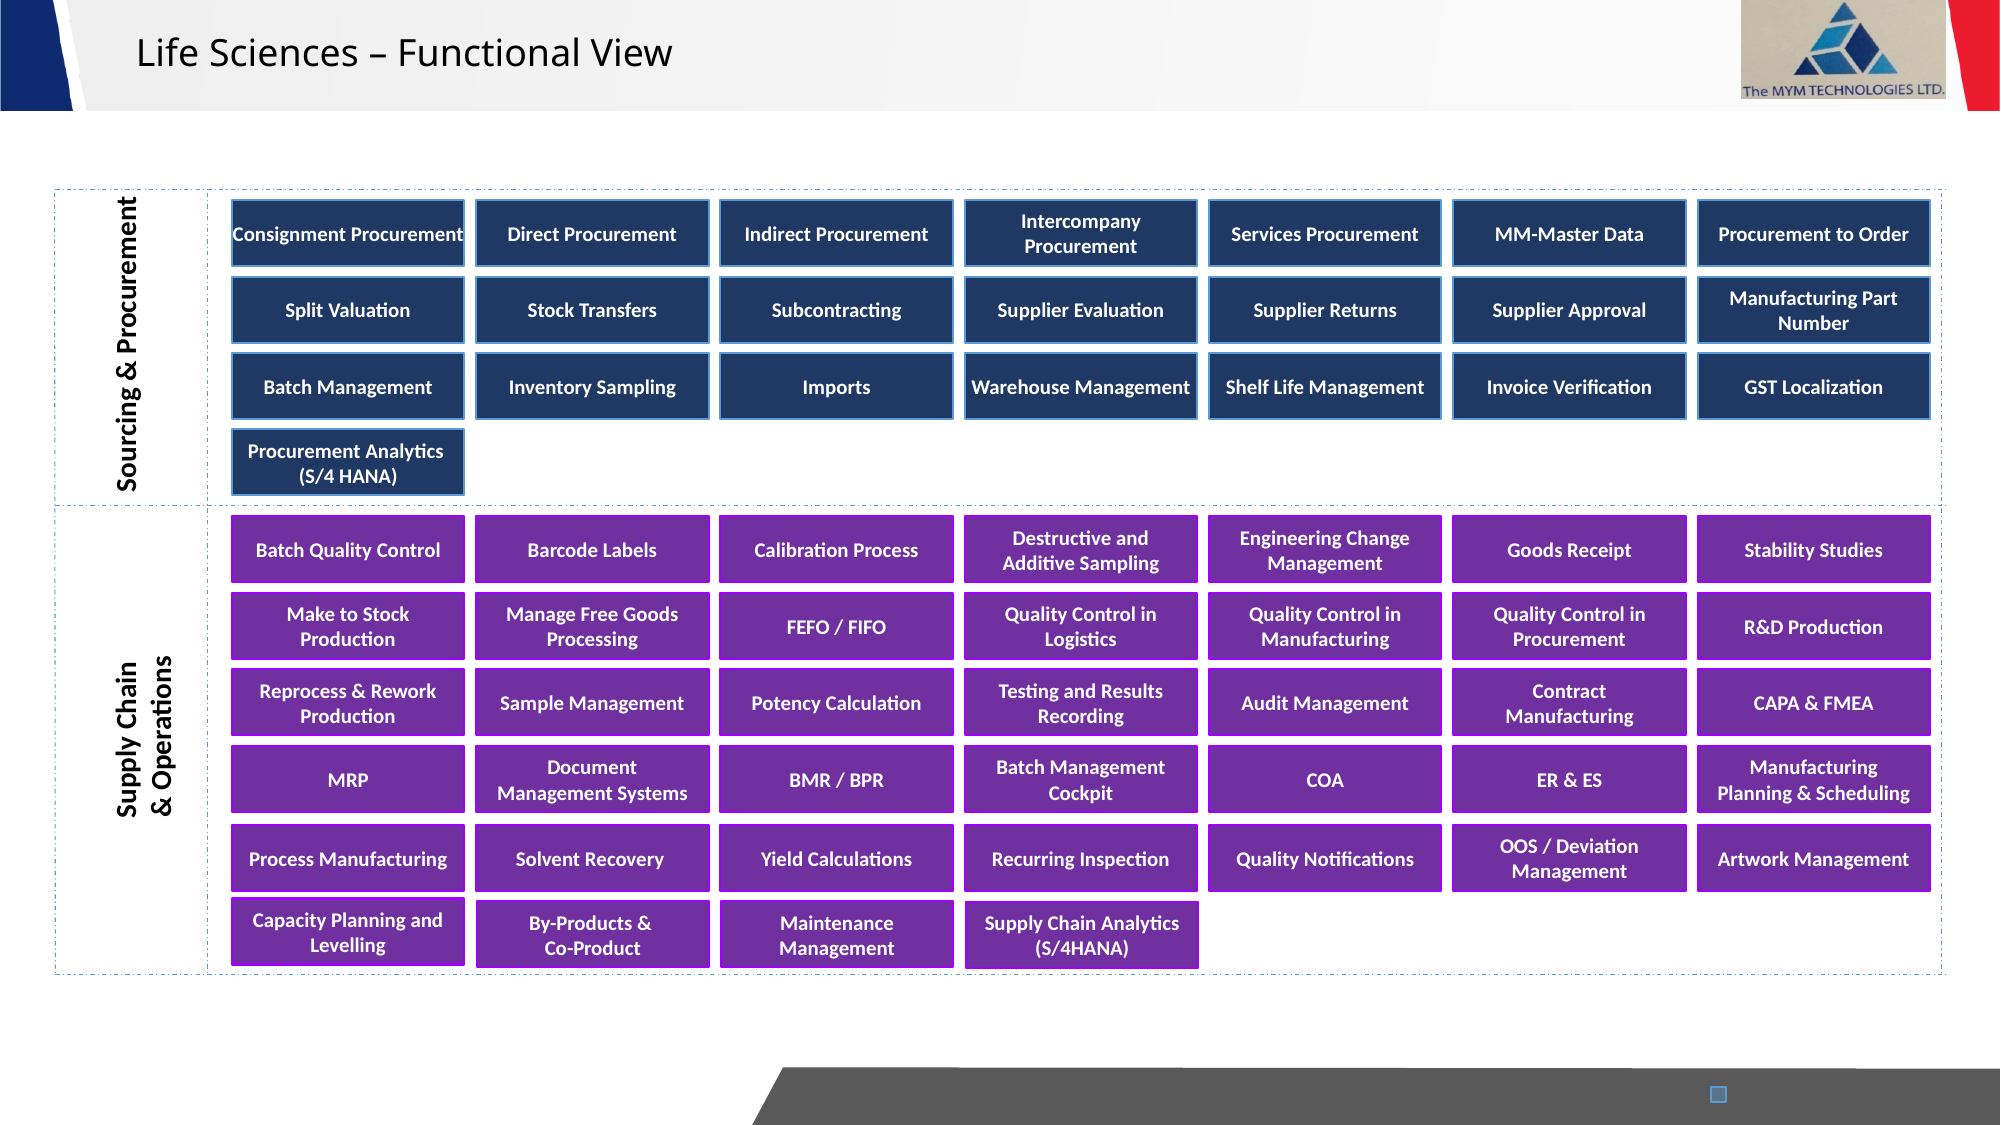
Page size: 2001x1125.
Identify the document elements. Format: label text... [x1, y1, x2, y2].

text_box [54, 189, 1946, 975]
picture [0, 0, 2000, 111]
title Life Sciences – Functional View [120, 4, 1846, 106]
text_box [1711, 1086, 1727, 1102]
